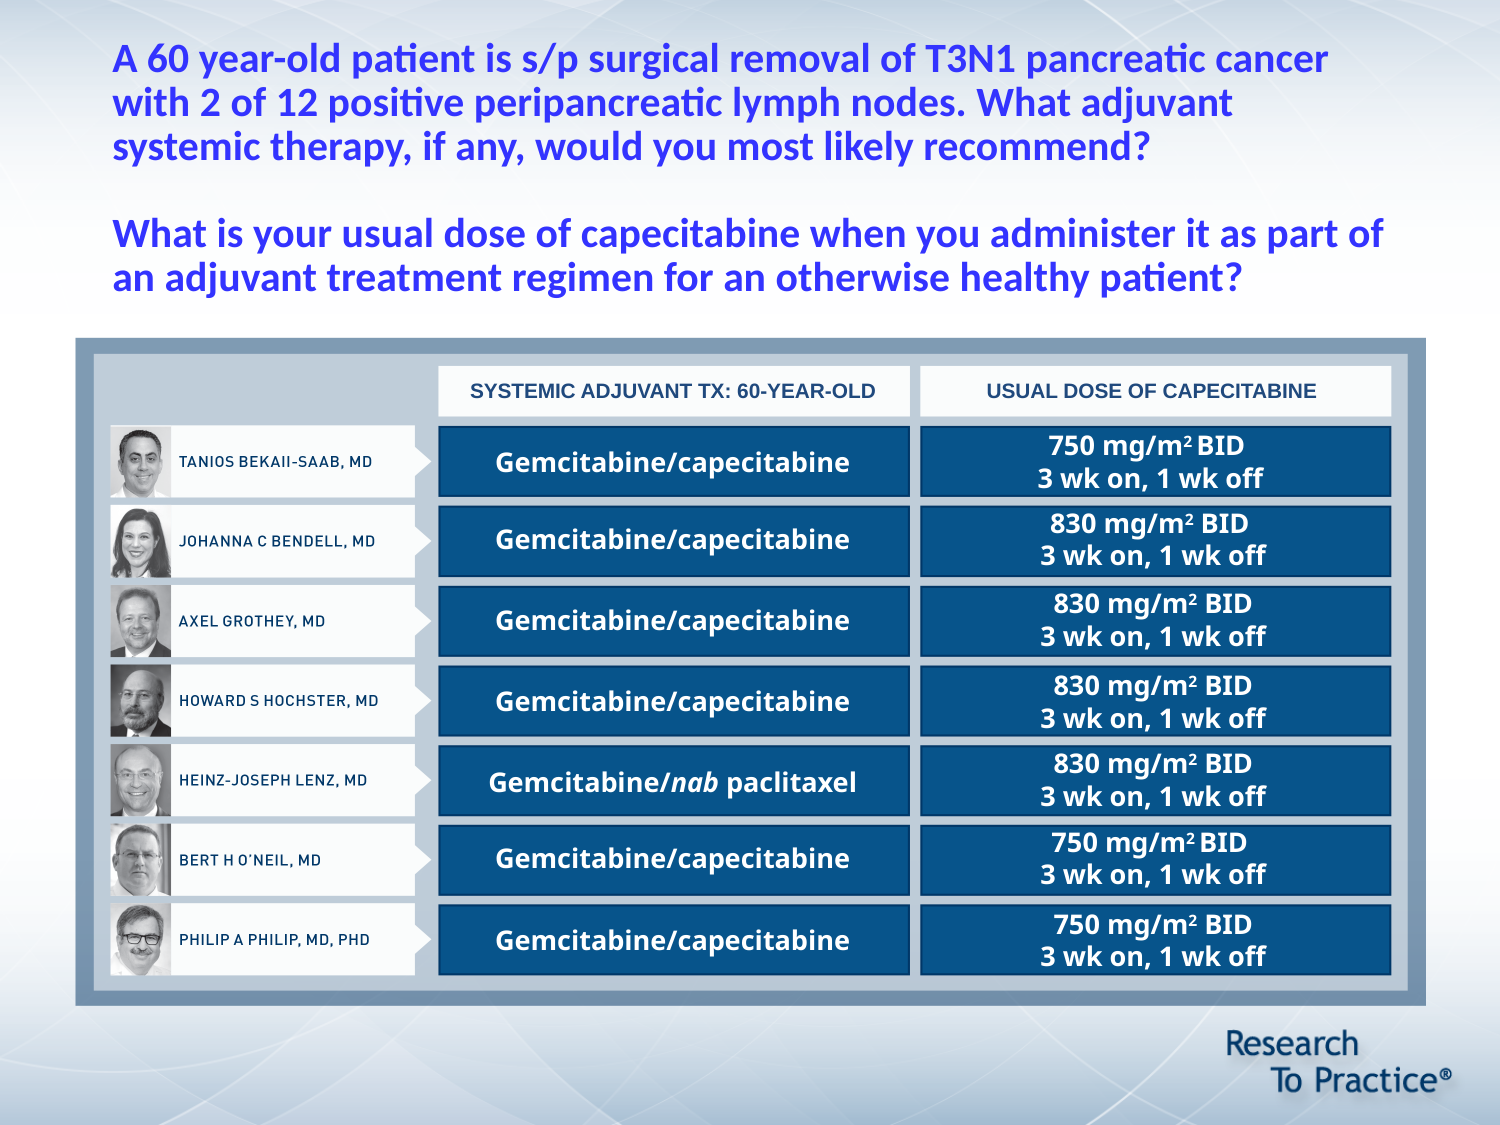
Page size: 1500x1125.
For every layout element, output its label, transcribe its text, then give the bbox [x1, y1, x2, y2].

text_box 750 mg/m2 BID 3 wk on, 1 wk off [912, 428, 1389, 494]
text_box SYSTEMIC ADJUVANT TX: 60-YEAR-OLD [439, 364, 907, 416]
text_box Gemcitabine/capecitabine [439, 587, 906, 652]
text_box Gemcitabine/nab paclitaxel [439, 749, 906, 815]
text_box 750 mg/m2 BID 3 wk on, 1 wk off [915, 907, 1392, 972]
text_box Gemcitabine/capecitabine [439, 907, 906, 972]
title A 60 year-old patient is s/p surgical removal of T3N1 pancreatic cancer with 2 of 12 positive peripancreatic lymph nodes. What adjuvant systemic therapy, if any, would you most likely recommend? What is your usual dose of capecitabine when you administer it as part of an adjuvant treatment regimen for an otherwise healthy patient? [111, 74, 1387, 263]
text_box Gemcitabine/capecitabine [439, 506, 906, 571]
text_box Gemcitabine/capecitabine [439, 429, 906, 494]
text_box USUAL DOSE OF CAPECITABINE [915, 364, 1388, 416]
text_box 750 mg/m2 BID 3 wk on, 1 wk off [915, 825, 1392, 890]
text_box 830 mg/m2 BID 3 wk on, 1 wk off [915, 586, 1392, 652]
text_box Gemcitabine/capecitabine [439, 825, 906, 890]
text_box 830 mg/m2 BID 3 wk on, 1 wk off [915, 747, 1392, 812]
text_box Gemcitabine/capecitabine [439, 668, 906, 733]
text_box 830 mg/m2 BID 3 wk on, 1 wk off [915, 506, 1392, 571]
picture [0, 0, 1500, 1125]
text_box 830 mg/m2 BID 3 wk on, 1 wk off [915, 668, 1392, 734]
